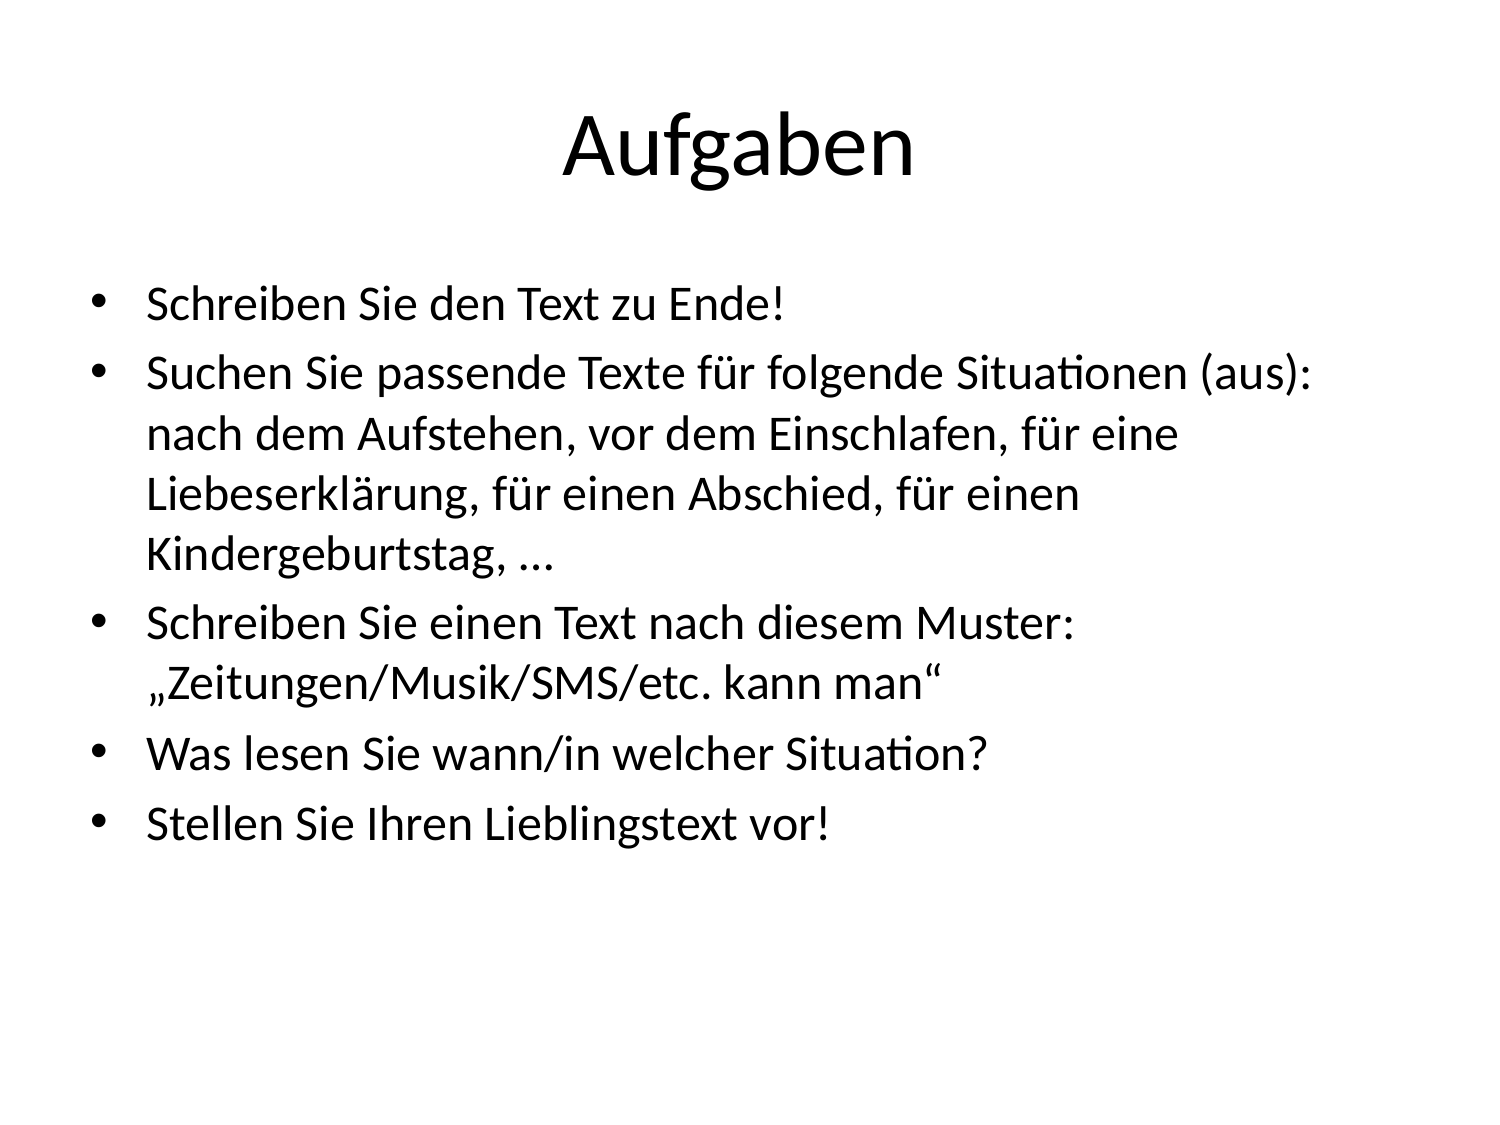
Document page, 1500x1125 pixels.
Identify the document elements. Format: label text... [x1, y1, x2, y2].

list Schreiben Sie den Text zu Ende! Suchen Sie passende Texte für folgende Situationen (aus): nach dem Aufstehen, vor dem Einschlafen, für eine Liebeserklärung, für einen Abschied, für einen Kindergeburtstag, … Schreiben Sie einen Text nach diesem Muster: „Zeitungen/Musik/SMS/etc. kann man“ Was lesen Sie wann/in welcher Situation? Stellen Sie Ihren Lieblingstext vor! [75, 262, 1425, 1005]
title Aufgaben [75, 45, 1425, 233]
